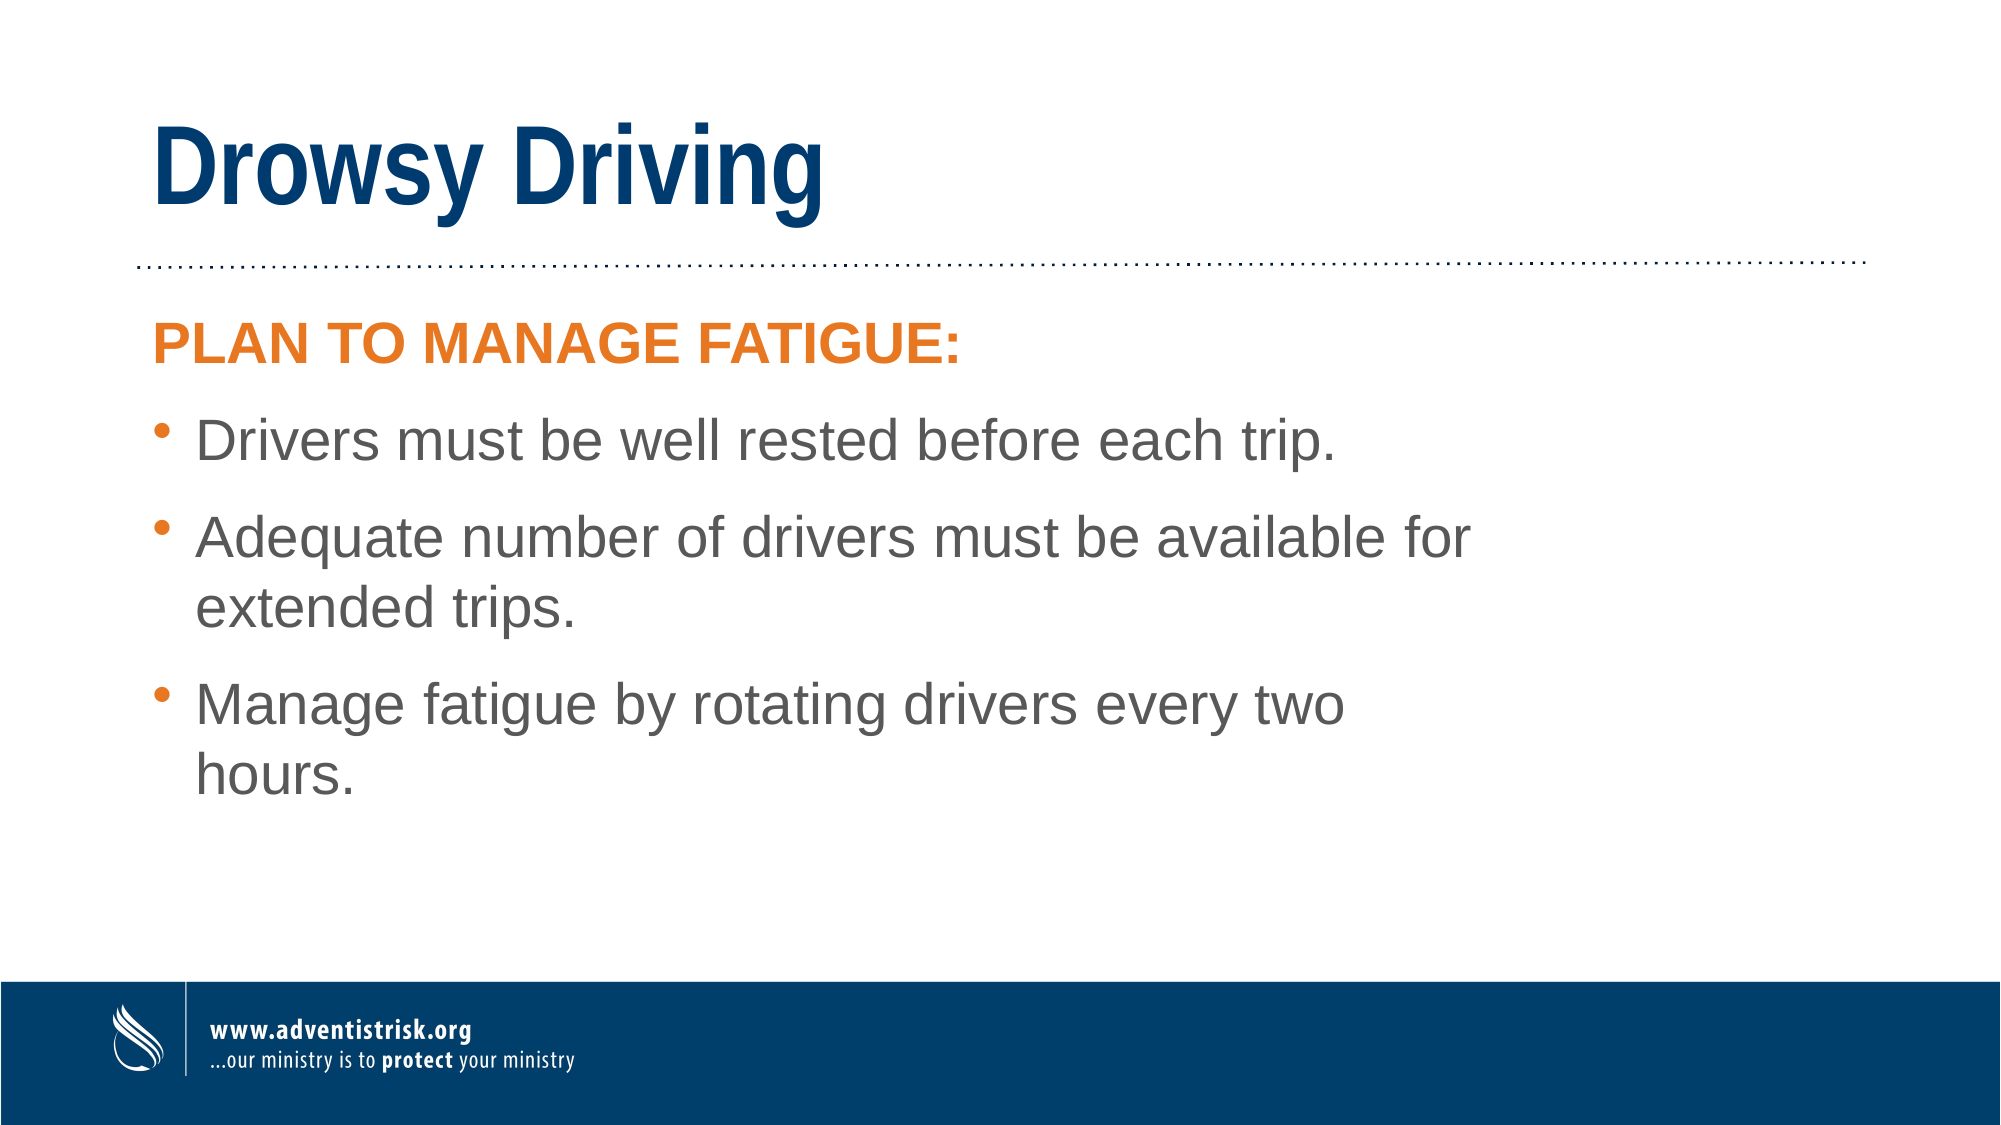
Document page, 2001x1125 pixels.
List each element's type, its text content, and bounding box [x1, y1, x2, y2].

title Drowsy Driving [75, 69, 1550, 280]
picture [0, 981, 2000, 1125]
text_box PLAN TO MANAGE FATIGUE: Drivers must be well rested before each trip. Adequate number of drivers must be available for extended trips. Manage fatigue by rotating drivers every two hours. [150, 276, 1527, 807]
